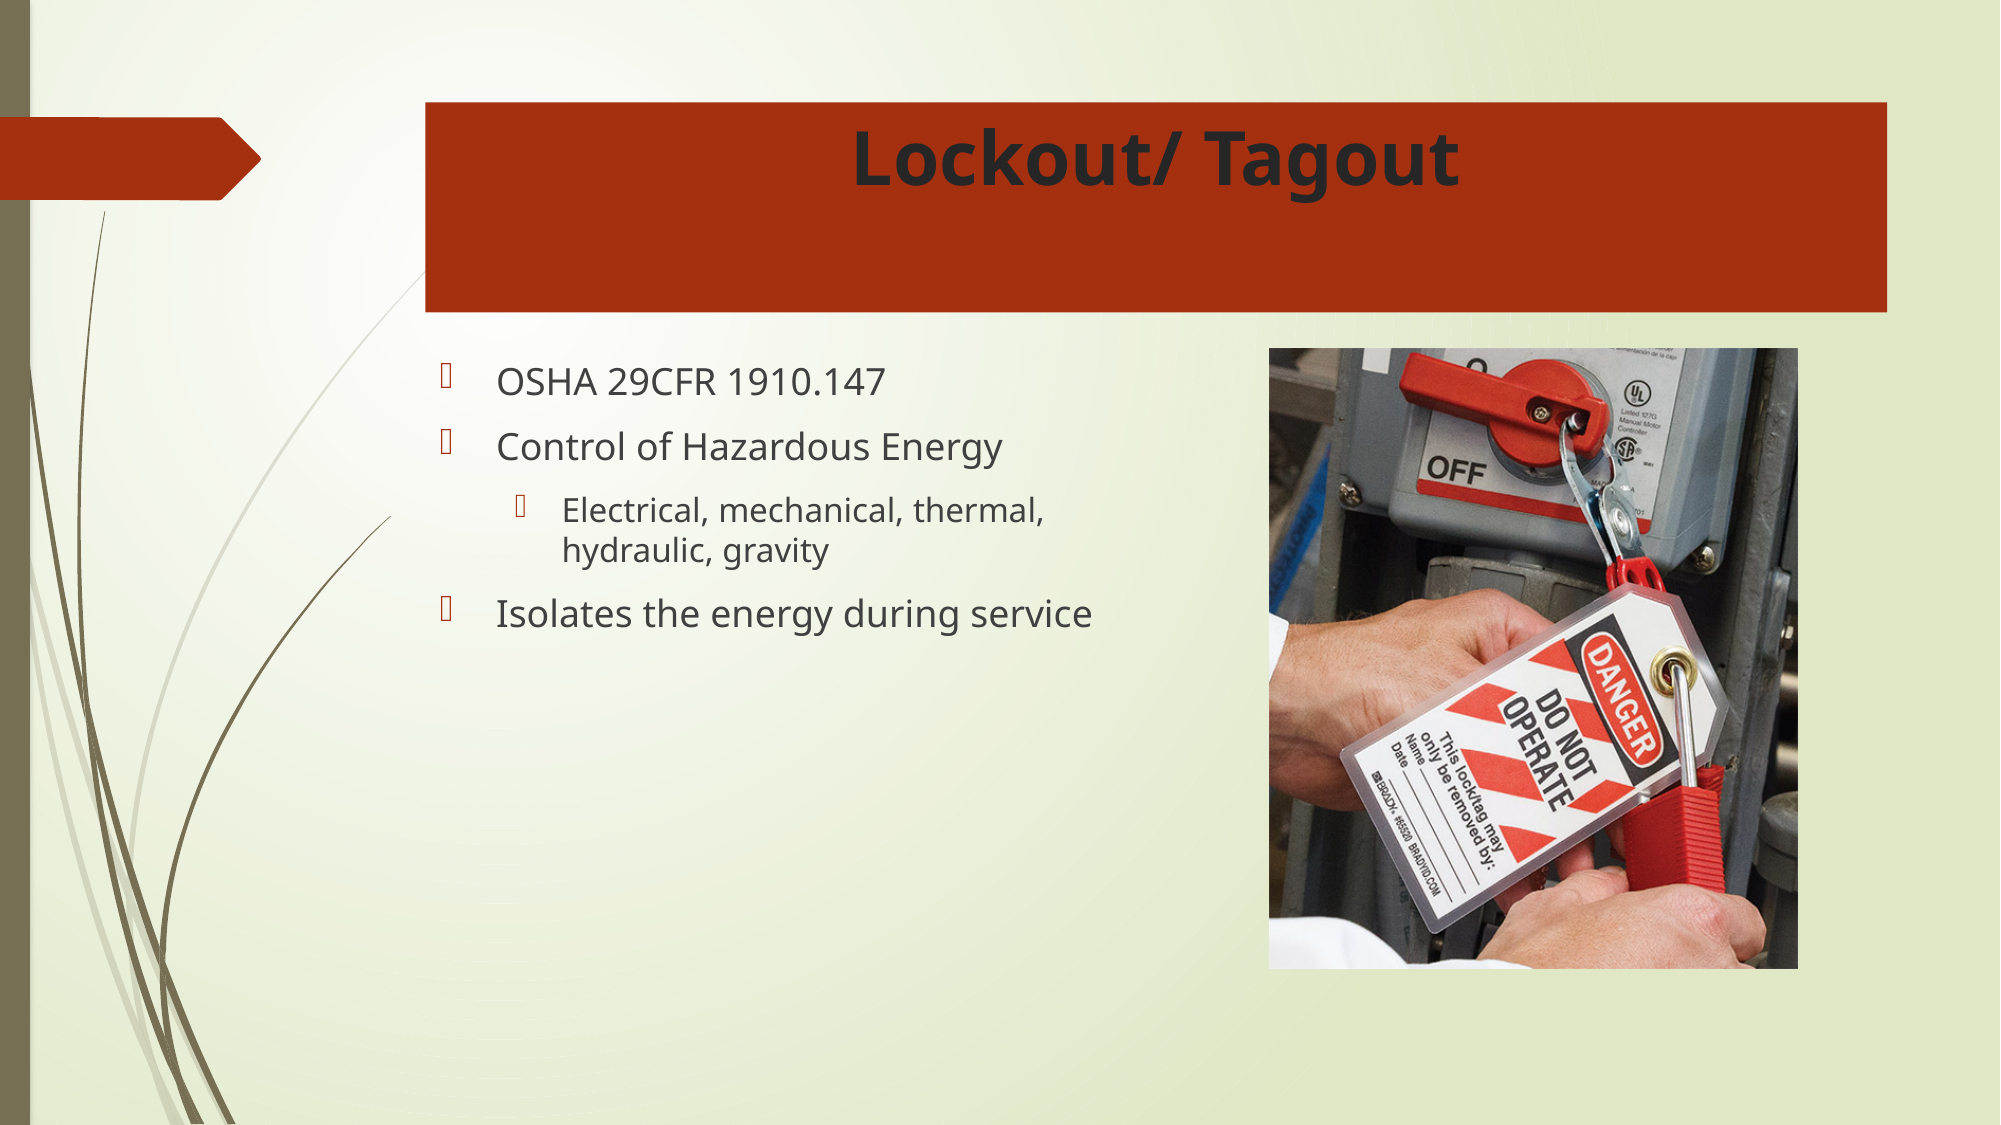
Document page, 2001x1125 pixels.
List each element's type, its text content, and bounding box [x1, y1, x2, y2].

list OSHA 29CFR 1910.147 Control of Hazardous Energy Electrical, mechanical, thermal, hydraulic, gravity Isolates the energy during service [424, 350, 1133, 970]
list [1269, 348, 1798, 969]
title Lockout/ Tagout [425, 102, 1888, 313]
